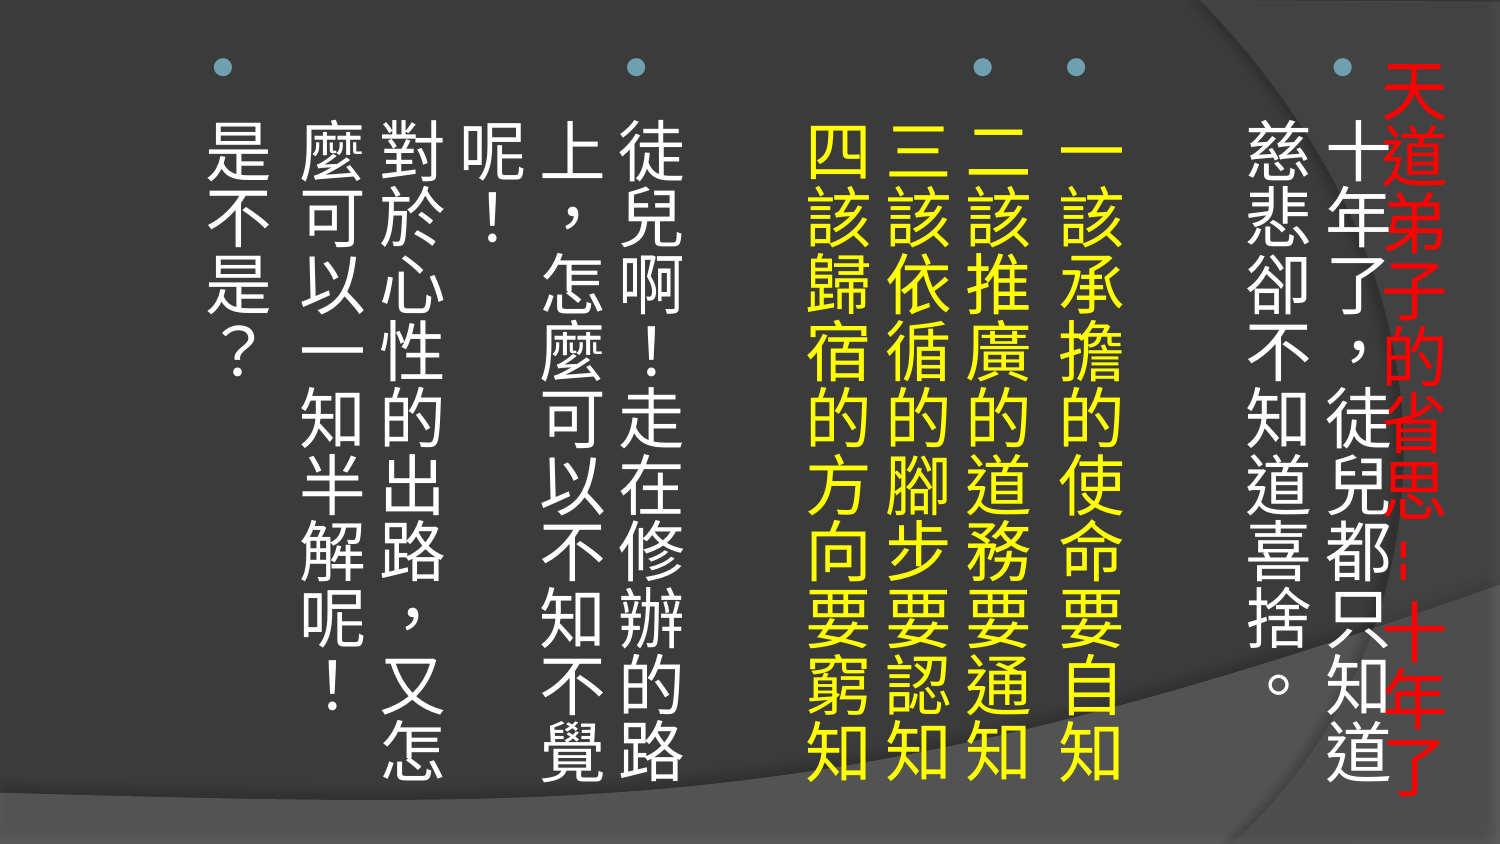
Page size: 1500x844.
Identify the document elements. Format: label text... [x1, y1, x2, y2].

list 十年了，徒兒都只知道慈悲卻不知道喜捨。 一該承擔的使命要自知 二該推廣的道務要通知 三該依循的腳步要認知 四該歸宿的方向要窮知 徒兒啊！走在修辦的路上，怎麼可以不知不覺呢！ 對於心性的出路，又怎麼可以一知半解呢！ 是不是？ [29, 33, 1329, 812]
title 天道弟子的省思--十年了 [1352, 43, 1473, 812]
